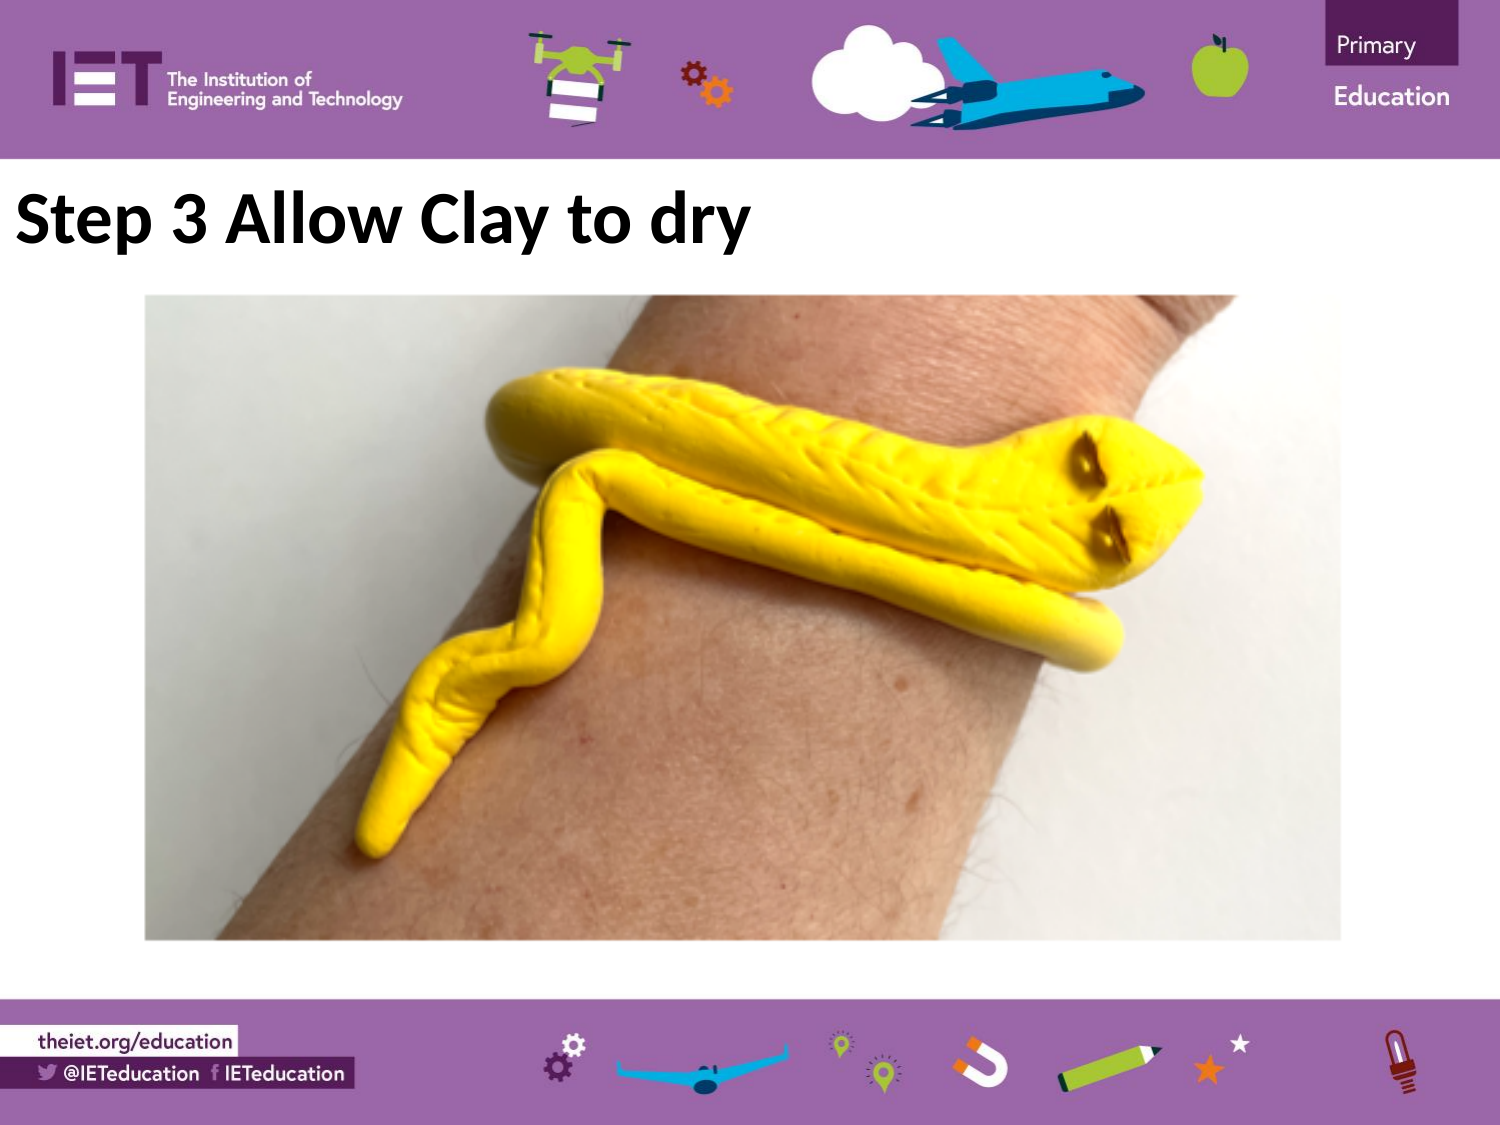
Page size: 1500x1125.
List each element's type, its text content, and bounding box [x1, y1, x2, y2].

text_box [16, 280, 750, 367]
text_box Step 3 Allow Clay to dry [0, 171, 1374, 284]
picture [0, 0, 1500, 1125]
